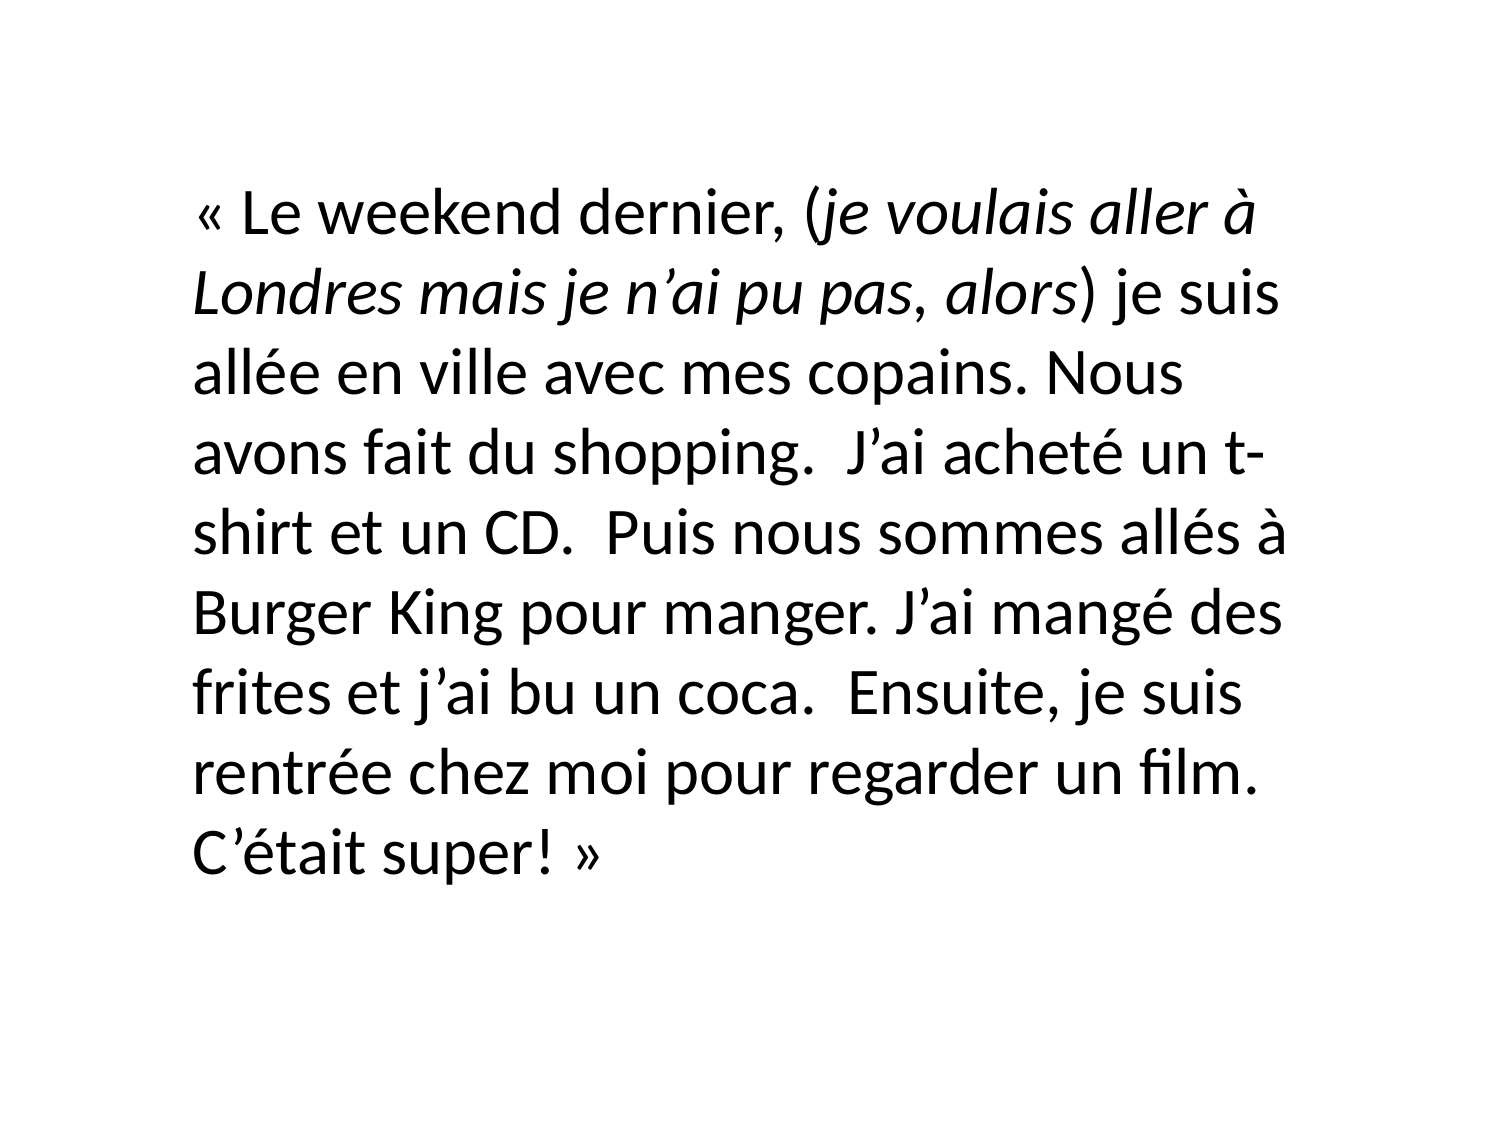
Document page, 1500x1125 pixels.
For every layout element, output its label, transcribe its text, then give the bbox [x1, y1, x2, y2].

text_box « Le weekend dernier, (je voulais aller à Londres mais je n’ai pu pas, alors) je suis allée en ville avec mes copains. Nous avons fait du shopping. J’ai acheté un t-shirt et un CD. Puis nous sommes allés à Burger King pour manger. J’ai mangé des frites et j’ai bu un coca. Ensuite, je suis rentrée chez moi pour regarder un film. C’était super! » [177, 160, 1359, 976]
